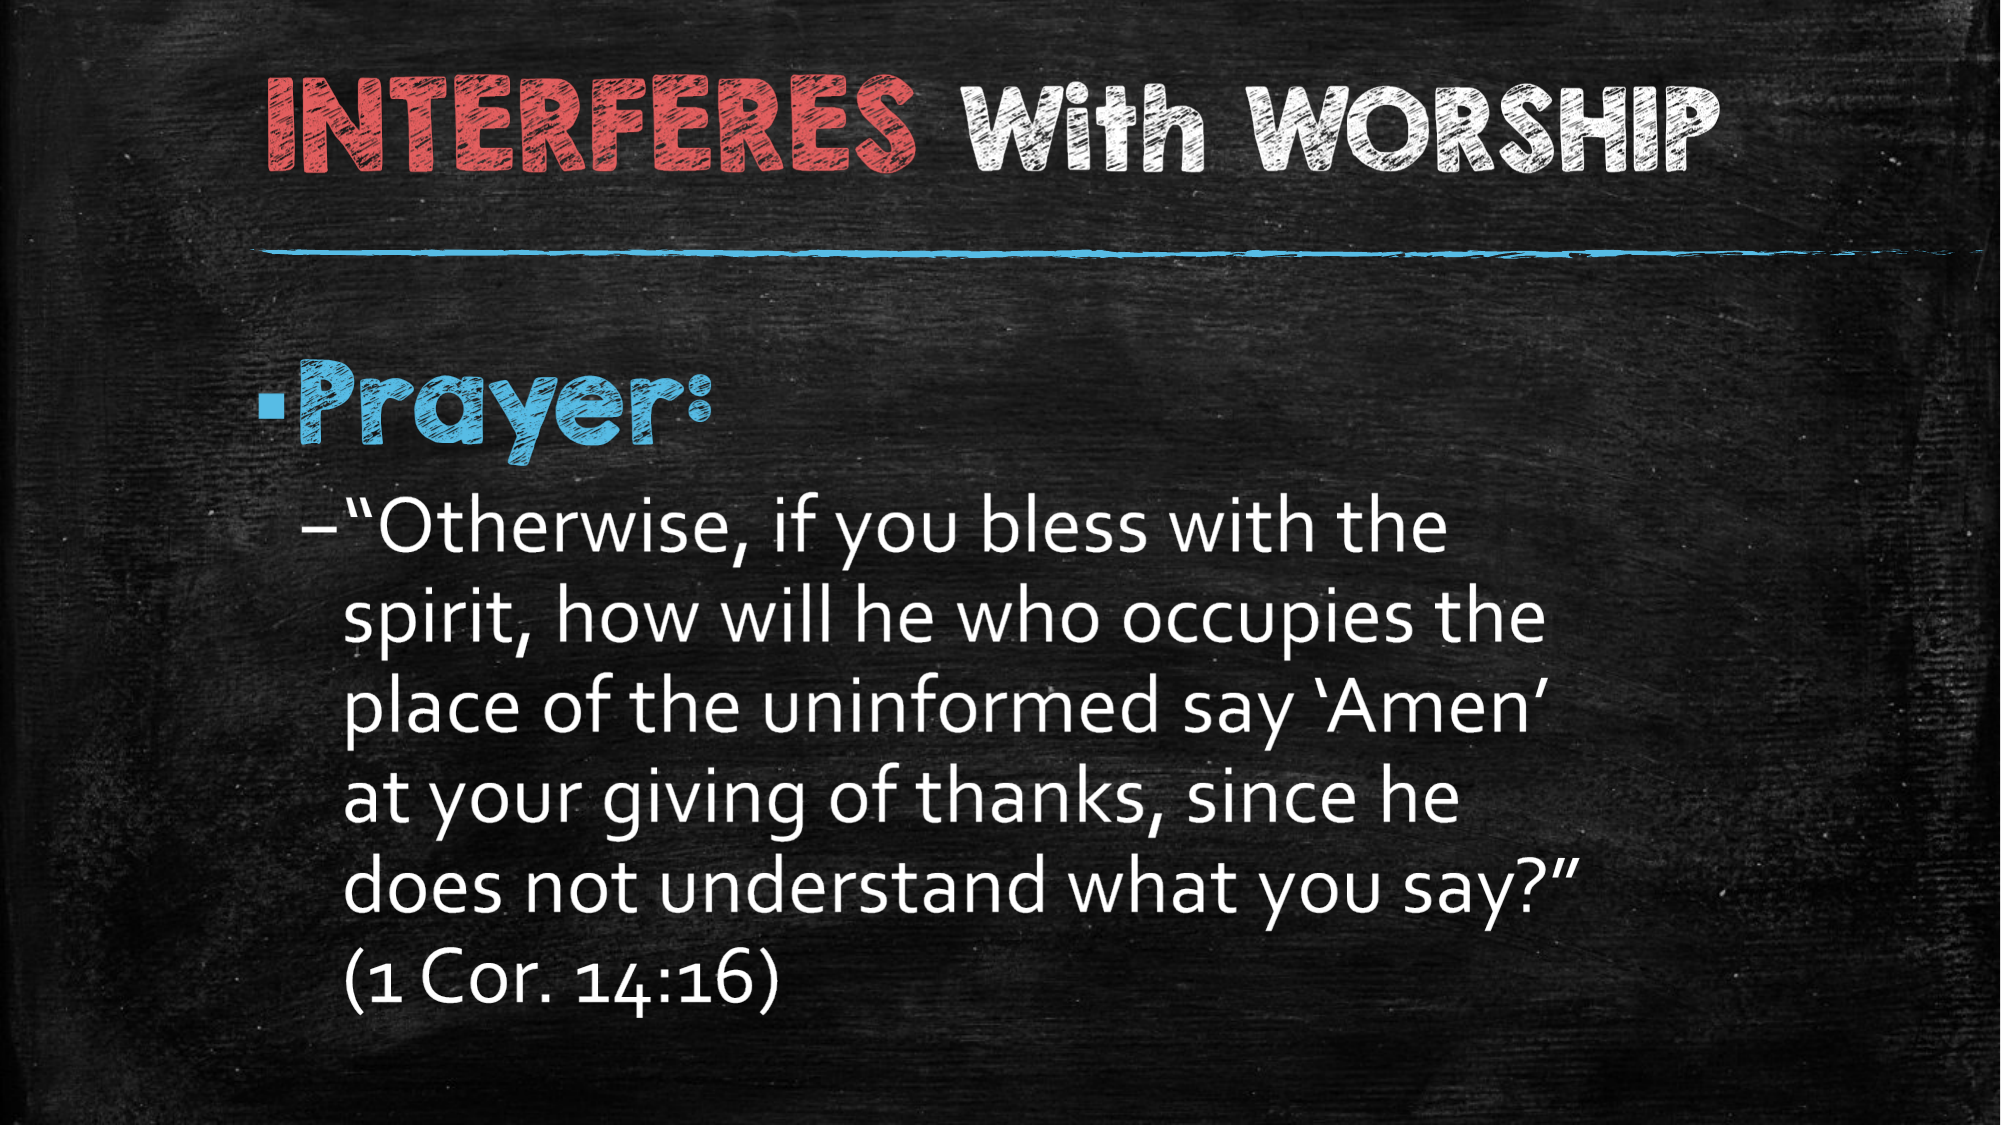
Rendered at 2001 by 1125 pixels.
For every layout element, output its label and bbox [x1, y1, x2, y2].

picture [188, 13, 1790, 277]
picture [188, 301, 1649, 1075]
